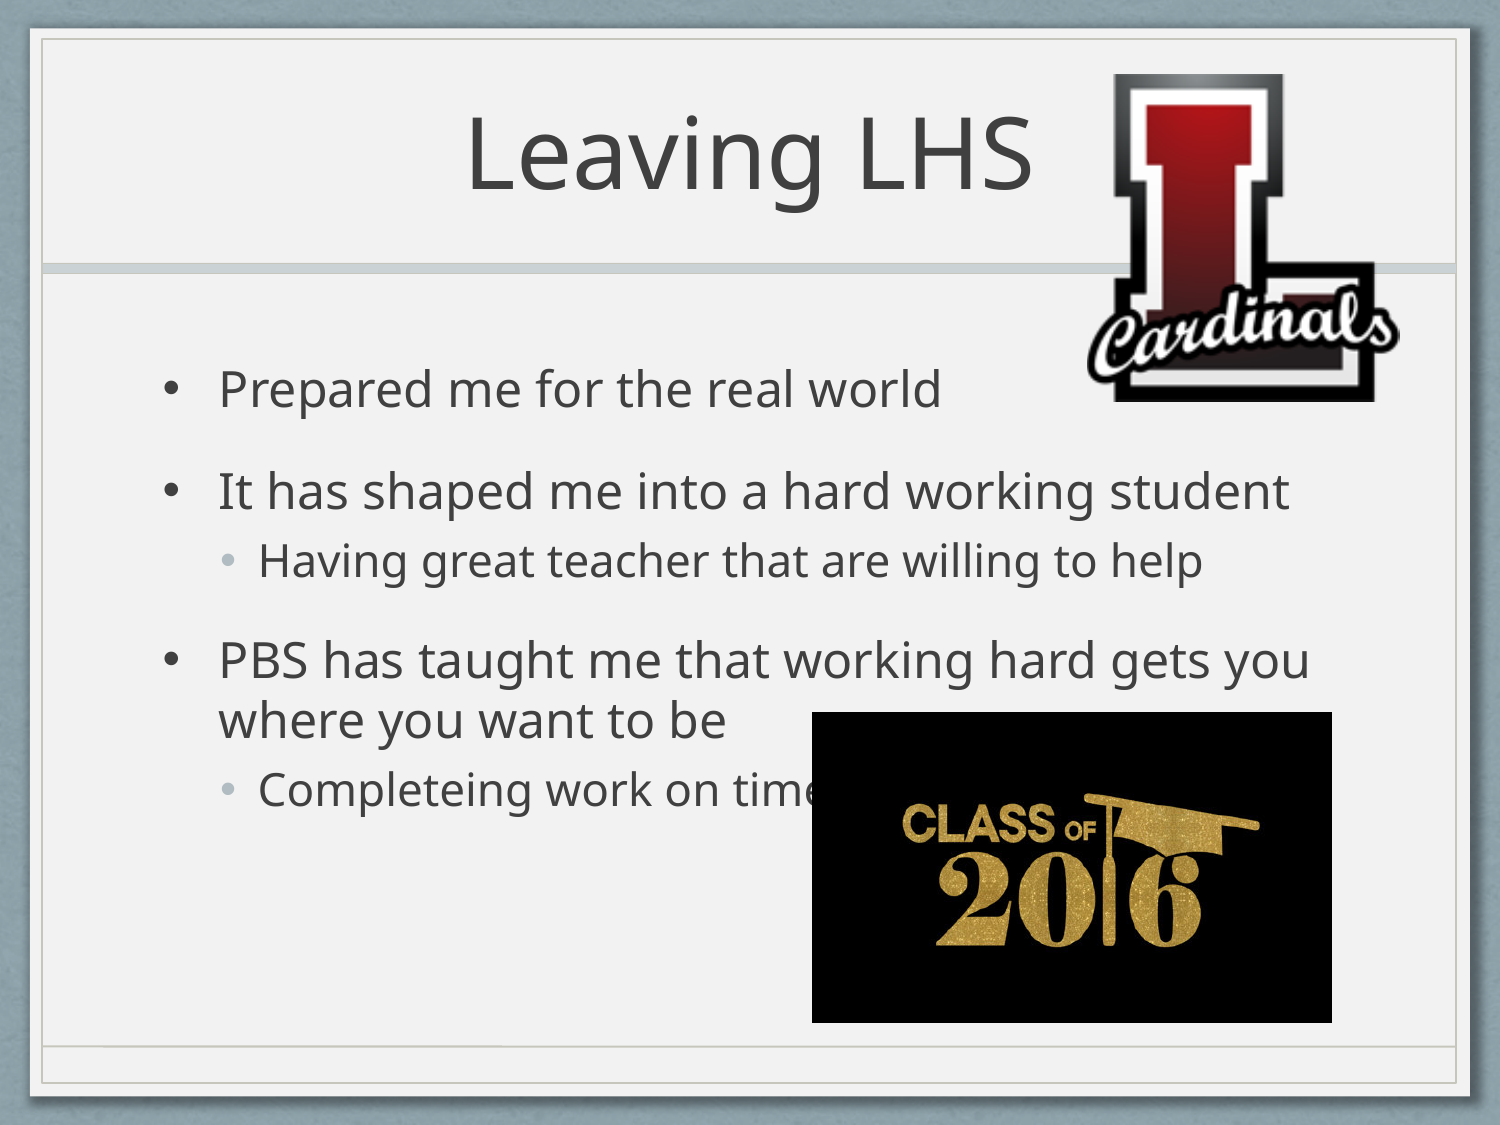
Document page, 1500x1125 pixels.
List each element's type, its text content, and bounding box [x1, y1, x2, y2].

picture [1086, 74, 1401, 403]
list Prepared me for the real world It has shaped me into a hard working student Having great teacher that are willing to help PBS has taught me that working hard gets you where you want to be Completeing work on time [147, 350, 1353, 995]
title Leaving LHS [147, 40, 1353, 260]
picture [811, 711, 1332, 1024]
